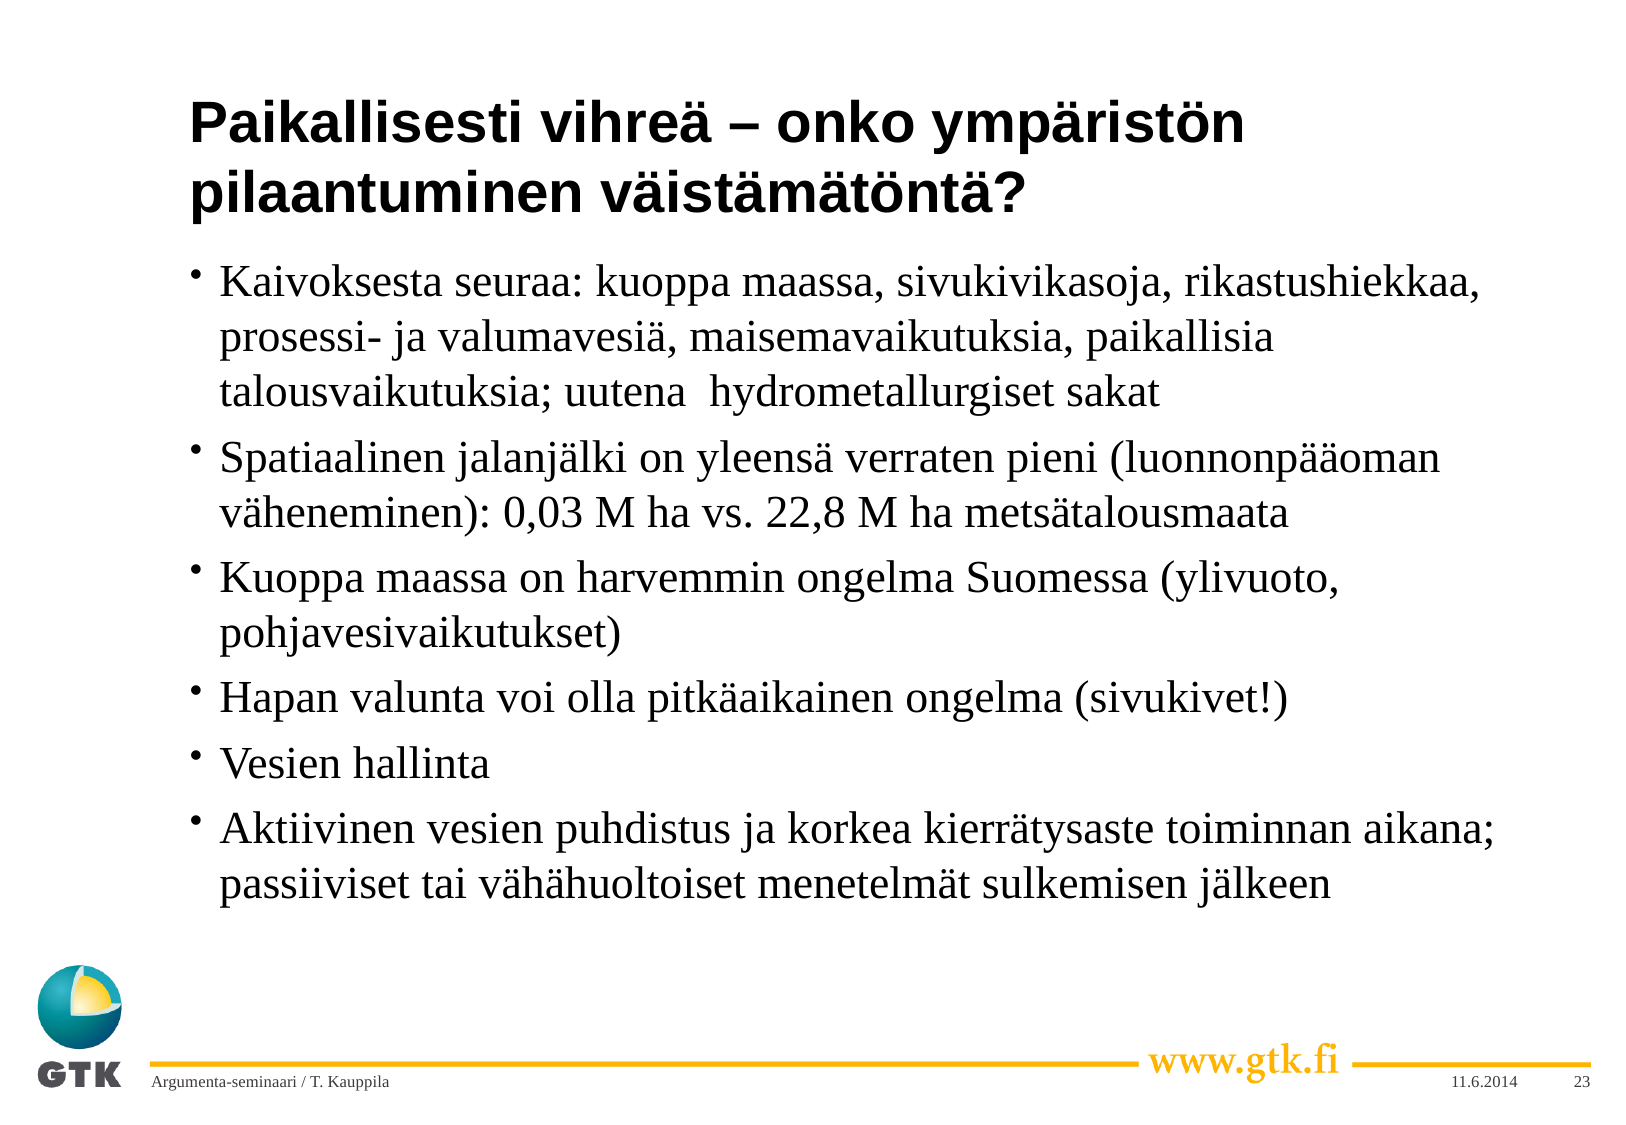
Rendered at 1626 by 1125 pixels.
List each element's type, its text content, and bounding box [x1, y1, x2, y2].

picture [142, 1032, 1601, 1092]
footer Argumenta-seminaari / T. Kauppila [135, 1069, 1144, 1093]
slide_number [1344, 1069, 1533, 1093]
picture [31, 952, 128, 1094]
list Kaivoksesta seuraa: kuoppa maassa, sivukivikasoja, rikastushiekkaa, prosessi- ja valumavesiä, maisemavaikutuksia, paikallisia talousvaikutuksia; uutena hydrometallurgiset sakat Spatiaalinen jalanjälki on yleensä verraten pieni (luonnonpääoman väheneminen): 0,03 M ha vs. 22,8 M ha metsätalousmaata Kuoppa maassa on harvemmin ongelma Suomessa (ylivuoto, pohjavesivaikutukset) Hapan valunta voi olla pitkäaikainen ongelma (sivukivet!) Vesien hallinta Aktiivinen vesien puhdistus ja korkea kierrätysaste toiminnan aikana; passiiviset tai vähähuoltoiset menetelmät sulkemisen jälkeen [174, 243, 1569, 1000]
title Paikallisesti vihreä – onko ympäristön pilaantuminen väistämätöntä? [174, 31, 1569, 232]
slide_number 23 [1533, 1069, 1606, 1093]
